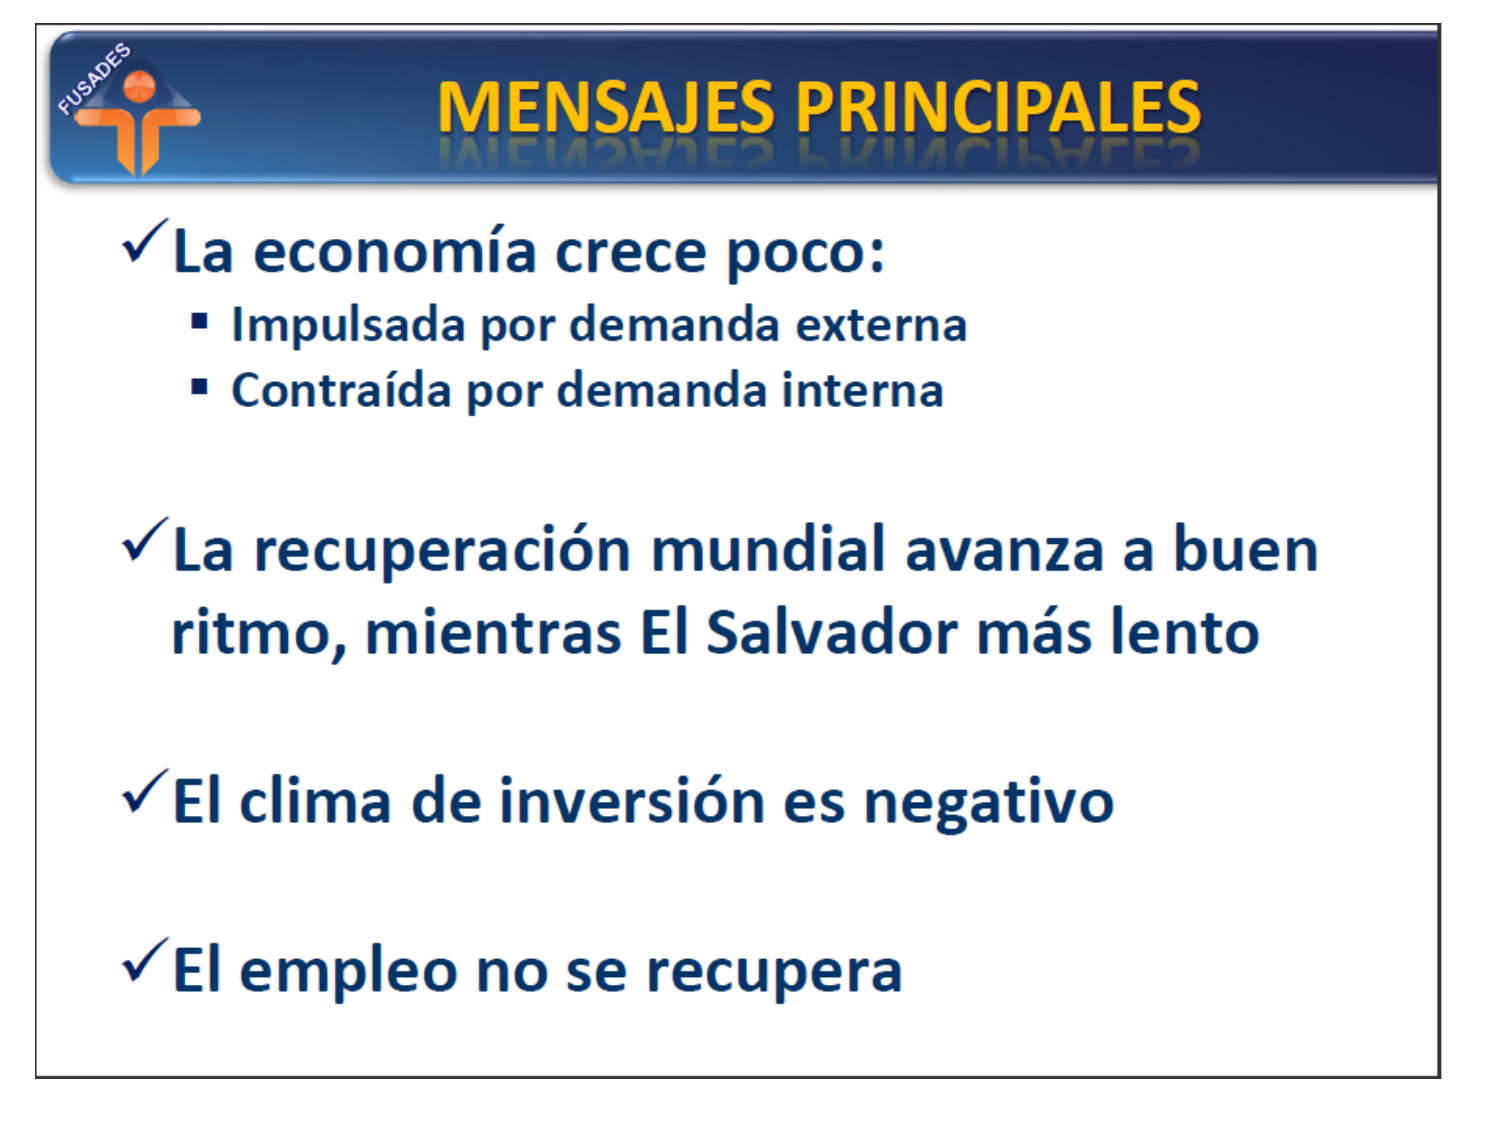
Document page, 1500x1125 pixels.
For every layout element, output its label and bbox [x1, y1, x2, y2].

picture [34, 23, 1442, 1079]
